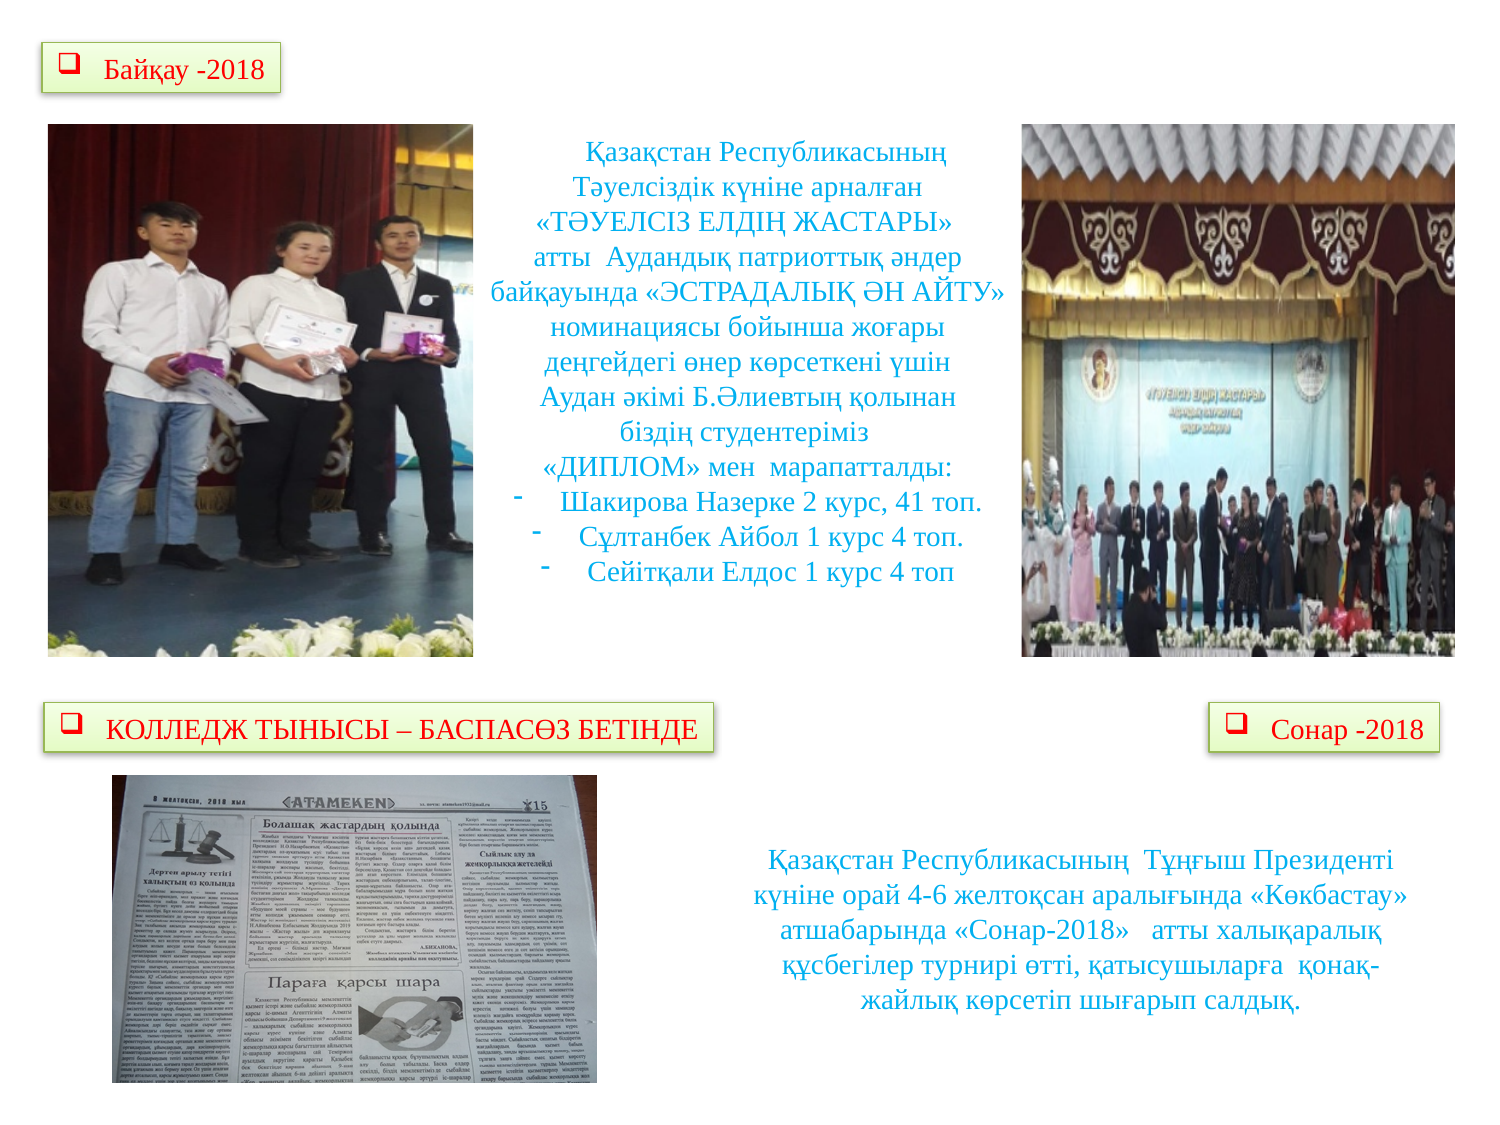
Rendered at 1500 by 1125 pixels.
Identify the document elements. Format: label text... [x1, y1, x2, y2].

text_box Байқау -2018 [41, 42, 281, 93]
text_box Сонар -2018 [1208, 702, 1440, 753]
text_box Қазақстан Республикасының Тәуелсіздік күніне арналған «ТӘУЕЛСІЗ ЕЛДІҢ ЖАСТАРЫ» атты Аудандық патриоттық әндер байқауында «ЭСТРАДАЛЫҚ ӘН АЙТУ» номинациясы бойынша жоғары деңгейдегі өнер көрсеткені үшін Аудан әкімі Б.Әлиевтың қолынан біздің студентеріміз «ДИПЛОМ» мен марапатталды: Шакирова Назерке 2 курс, 41 топ. Сұлтанбек Айбол 1 курс 4 топ. Сейітқали Елдос 1 курс 4 топ [475, 125, 1019, 595]
text_box КОЛЛЕДЖ ТЫНЫСЫ – БАСПАСӨЗ БЕТІНДЕ [43, 702, 714, 753]
picture [1021, 124, 1455, 658]
picture [47, 124, 474, 658]
text_box Қазақстан Республикасының Тұңғыш Президенті күніне орай 4-6 желтоқсан аралығында «Көкбастау» атшабарында «Сонар-2018» атты халықаралық құсбегілер турнирі өтті, қатысушыларға қонақ-жайлық көрсетіп шығарып салдық. [726, 832, 1437, 1023]
picture [111, 775, 597, 1083]
